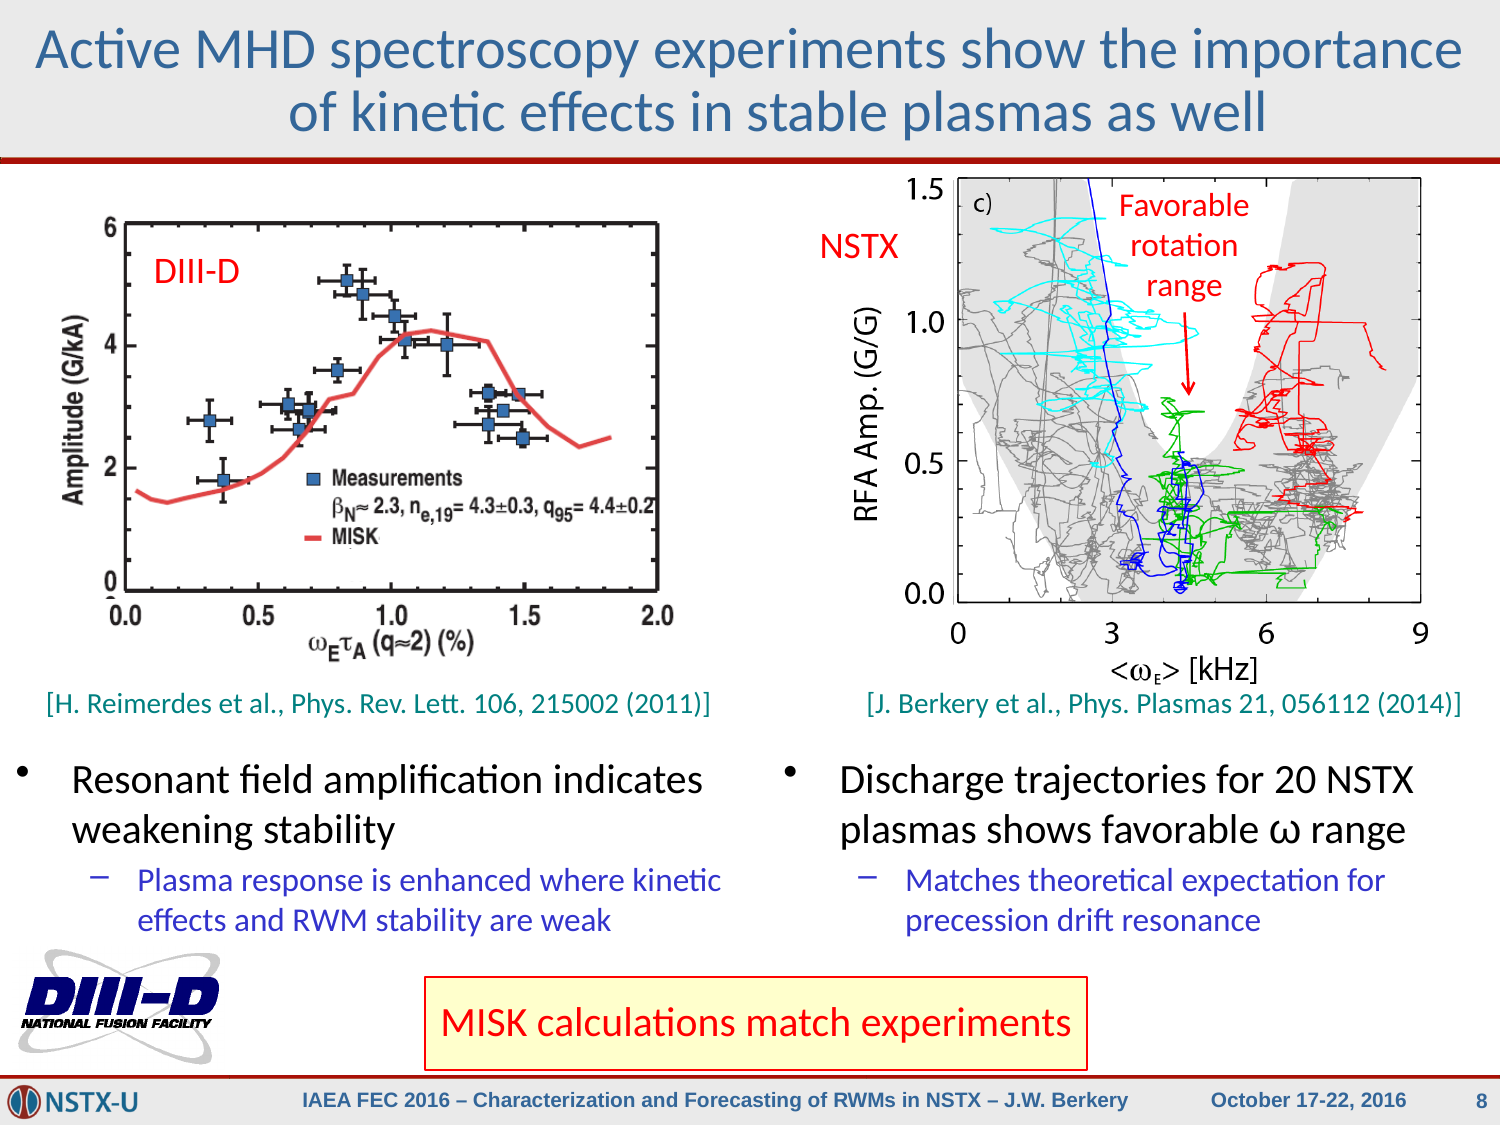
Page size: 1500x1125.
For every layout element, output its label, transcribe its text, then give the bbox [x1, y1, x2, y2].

text_box Resonant field amplification indicates weakening stability Plasma response is enhanced where kinetic effects and RWM stability are weak [0, 744, 738, 907]
text_box [H. Reimerdes et al., Phys. Rev. Lett. 106, 215002 (2011)] [26, 677, 732, 727]
picture [849, 169, 1429, 688]
picture [0, 1075, 1500, 1125]
title Active MHD spectroscopy experiments show the importance of kinetic effects in stable plasmas as well [0, 0, 1500, 163]
text_box Discharge trajectories for 20 NSTX plasmas shows favorable ω range Matches theoretical expectation for precession drift resonance [768, 743, 1500, 907]
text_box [26, 169, 702, 675]
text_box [1184, 312, 1190, 397]
text_box [424, 976, 1088, 1070]
text_box [J. Berkery et al., Phys. Plasmas 21, 056112 (2014)] [804, 677, 1500, 727]
picture [11, 945, 225, 1070]
list MISK calculations match experiments [425, 987, 1088, 1070]
text_box NSTX [804, 214, 844, 274]
